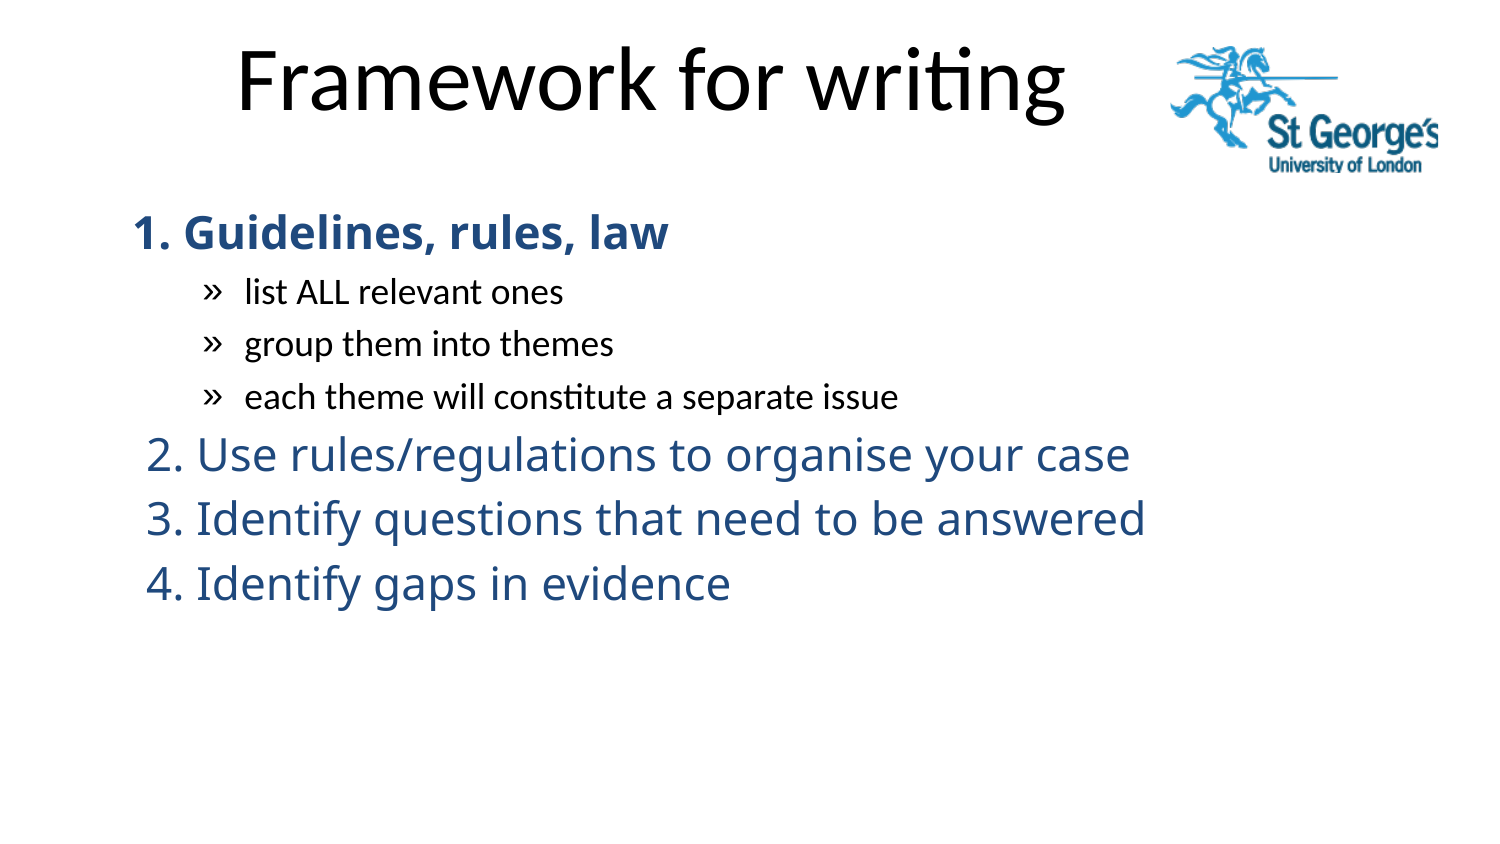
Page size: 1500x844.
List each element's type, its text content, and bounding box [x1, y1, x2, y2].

title Framework for writing [0, 11, 1338, 197]
list Guidelines, rules, law list ALL relevant ones group them into themes each theme will constitute a separate issue Use rules/regulations to organise your case Identify questions that need to be answered Identify gaps in evidence [75, 196, 1425, 844]
